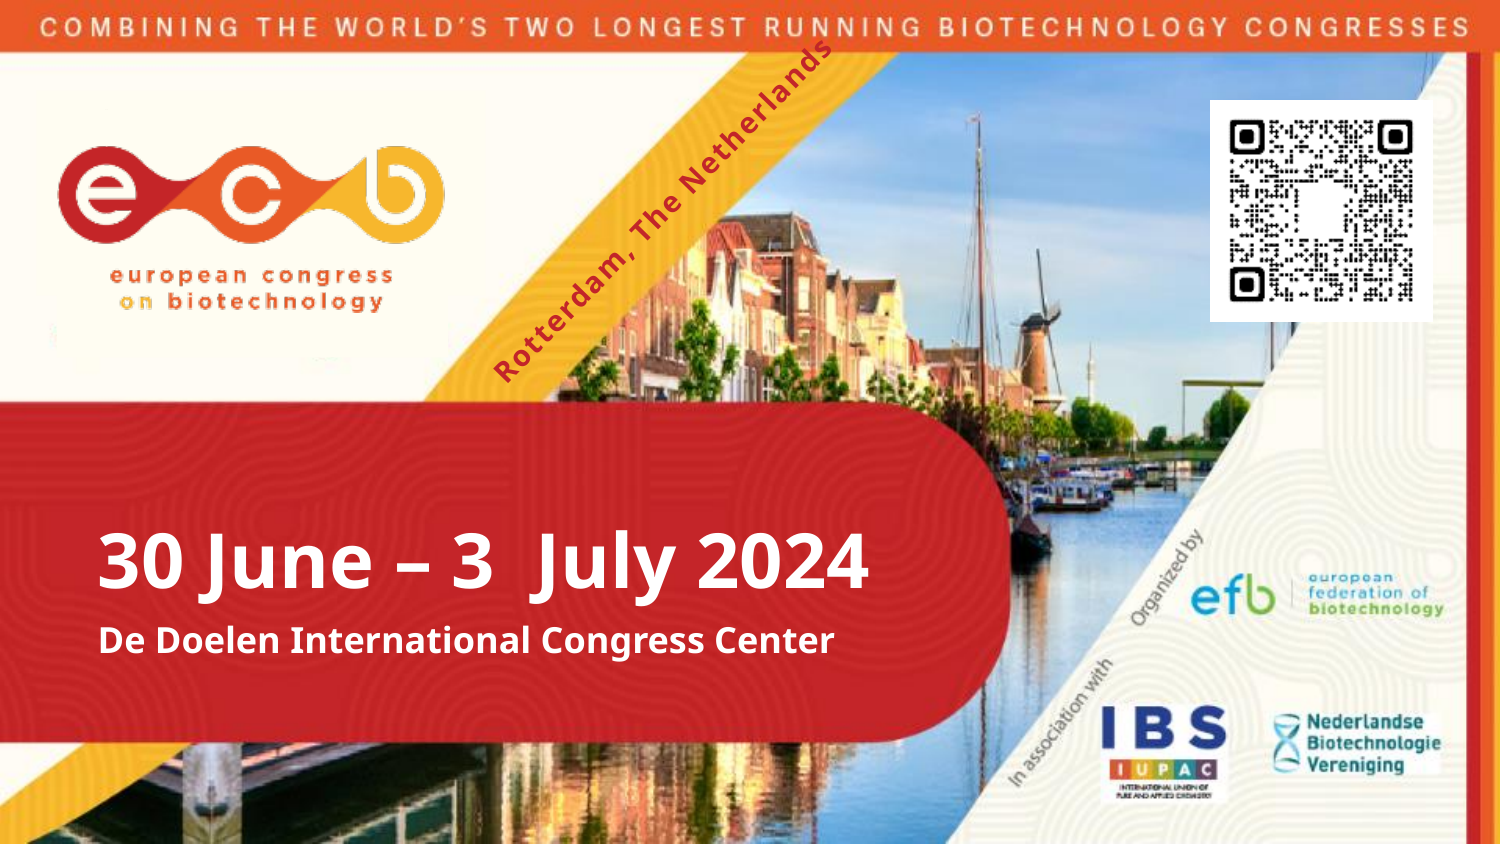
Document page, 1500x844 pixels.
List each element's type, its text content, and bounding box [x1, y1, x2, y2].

picture [0, 0, 1500, 844]
text_box Rotterdam, The Netherlands [383, 0, 1073, 492]
title 30 June – 3 July 2024 De Doelen International Congress Center [82, 433, 889, 728]
